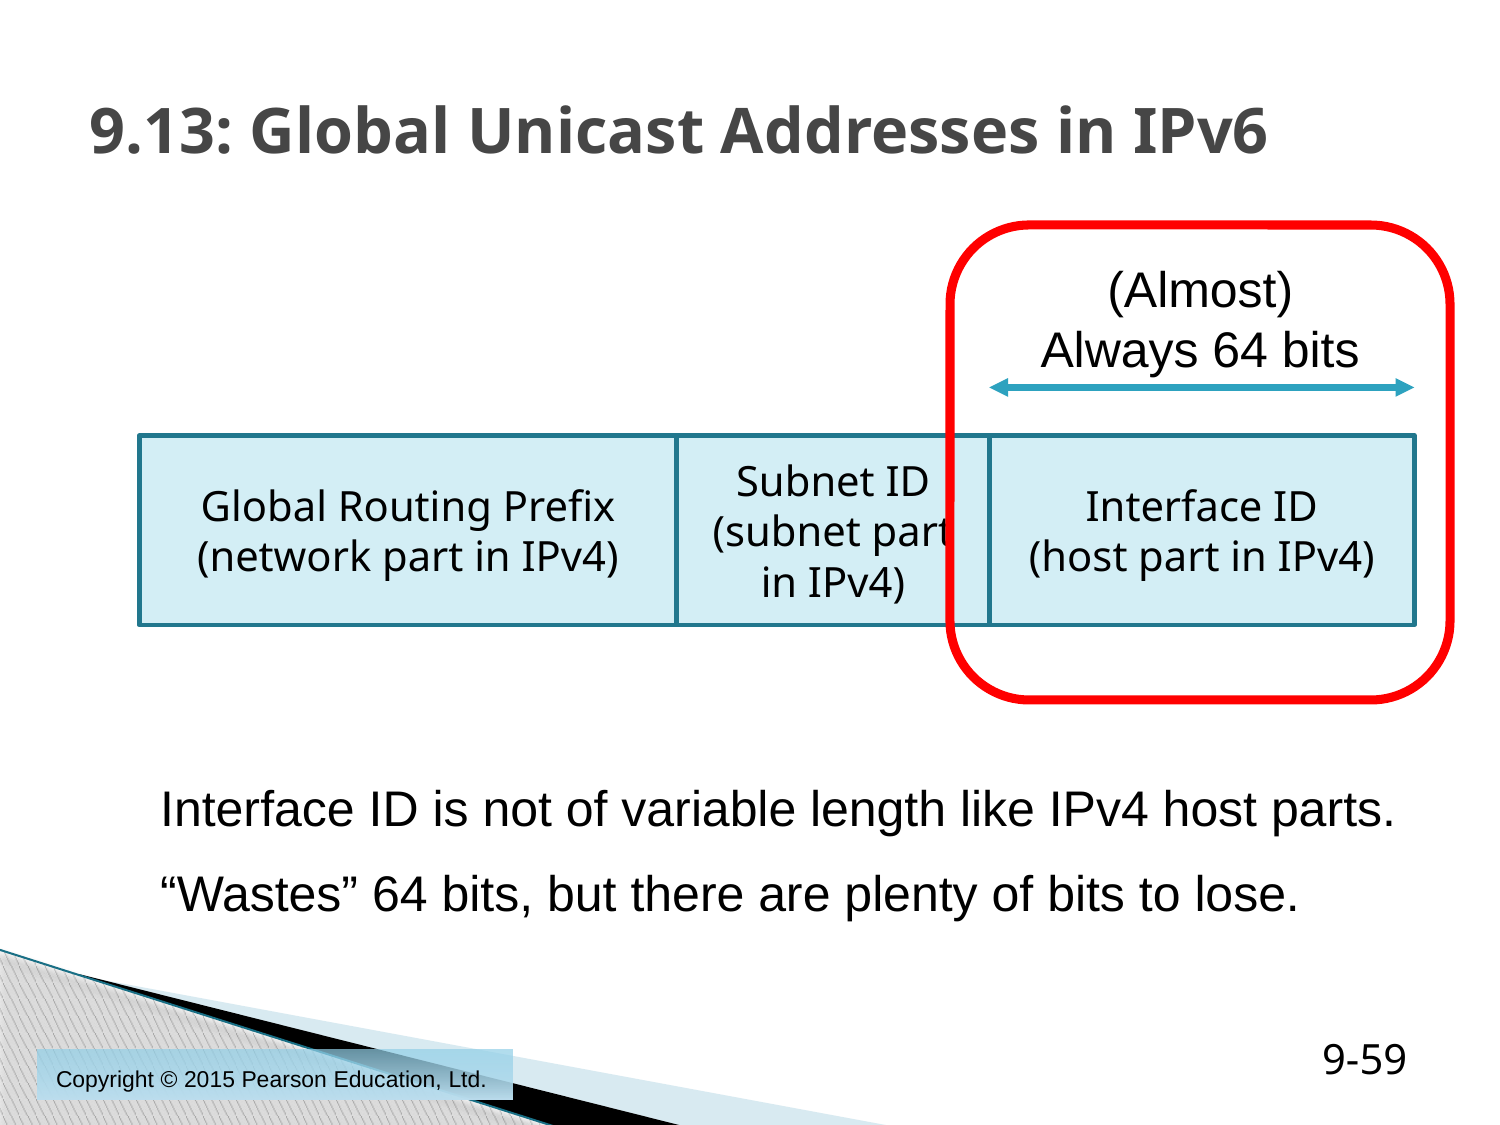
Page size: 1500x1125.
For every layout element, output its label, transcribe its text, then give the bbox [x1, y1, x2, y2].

text_box [945, 220, 1455, 705]
text_box Subnet ID (subnet part in IPv4) [672, 431, 945, 629]
text_box Global Routing Prefix (network part in IPv4) [135, 431, 674, 629]
slide_number 9-59 [1287, 1037, 1423, 1098]
text_box Interface ID is not of variable length like IPv4 host parts. “Wastes” 64 bits, but there are plenty of bits to lose. [145, 769, 1413, 929]
title 9.13: Global Unicast Addresses in IPv6 [75, 57, 1425, 200]
footer Copyright © 2015 Pearson Education, Ltd. [37, 1050, 513, 1100]
